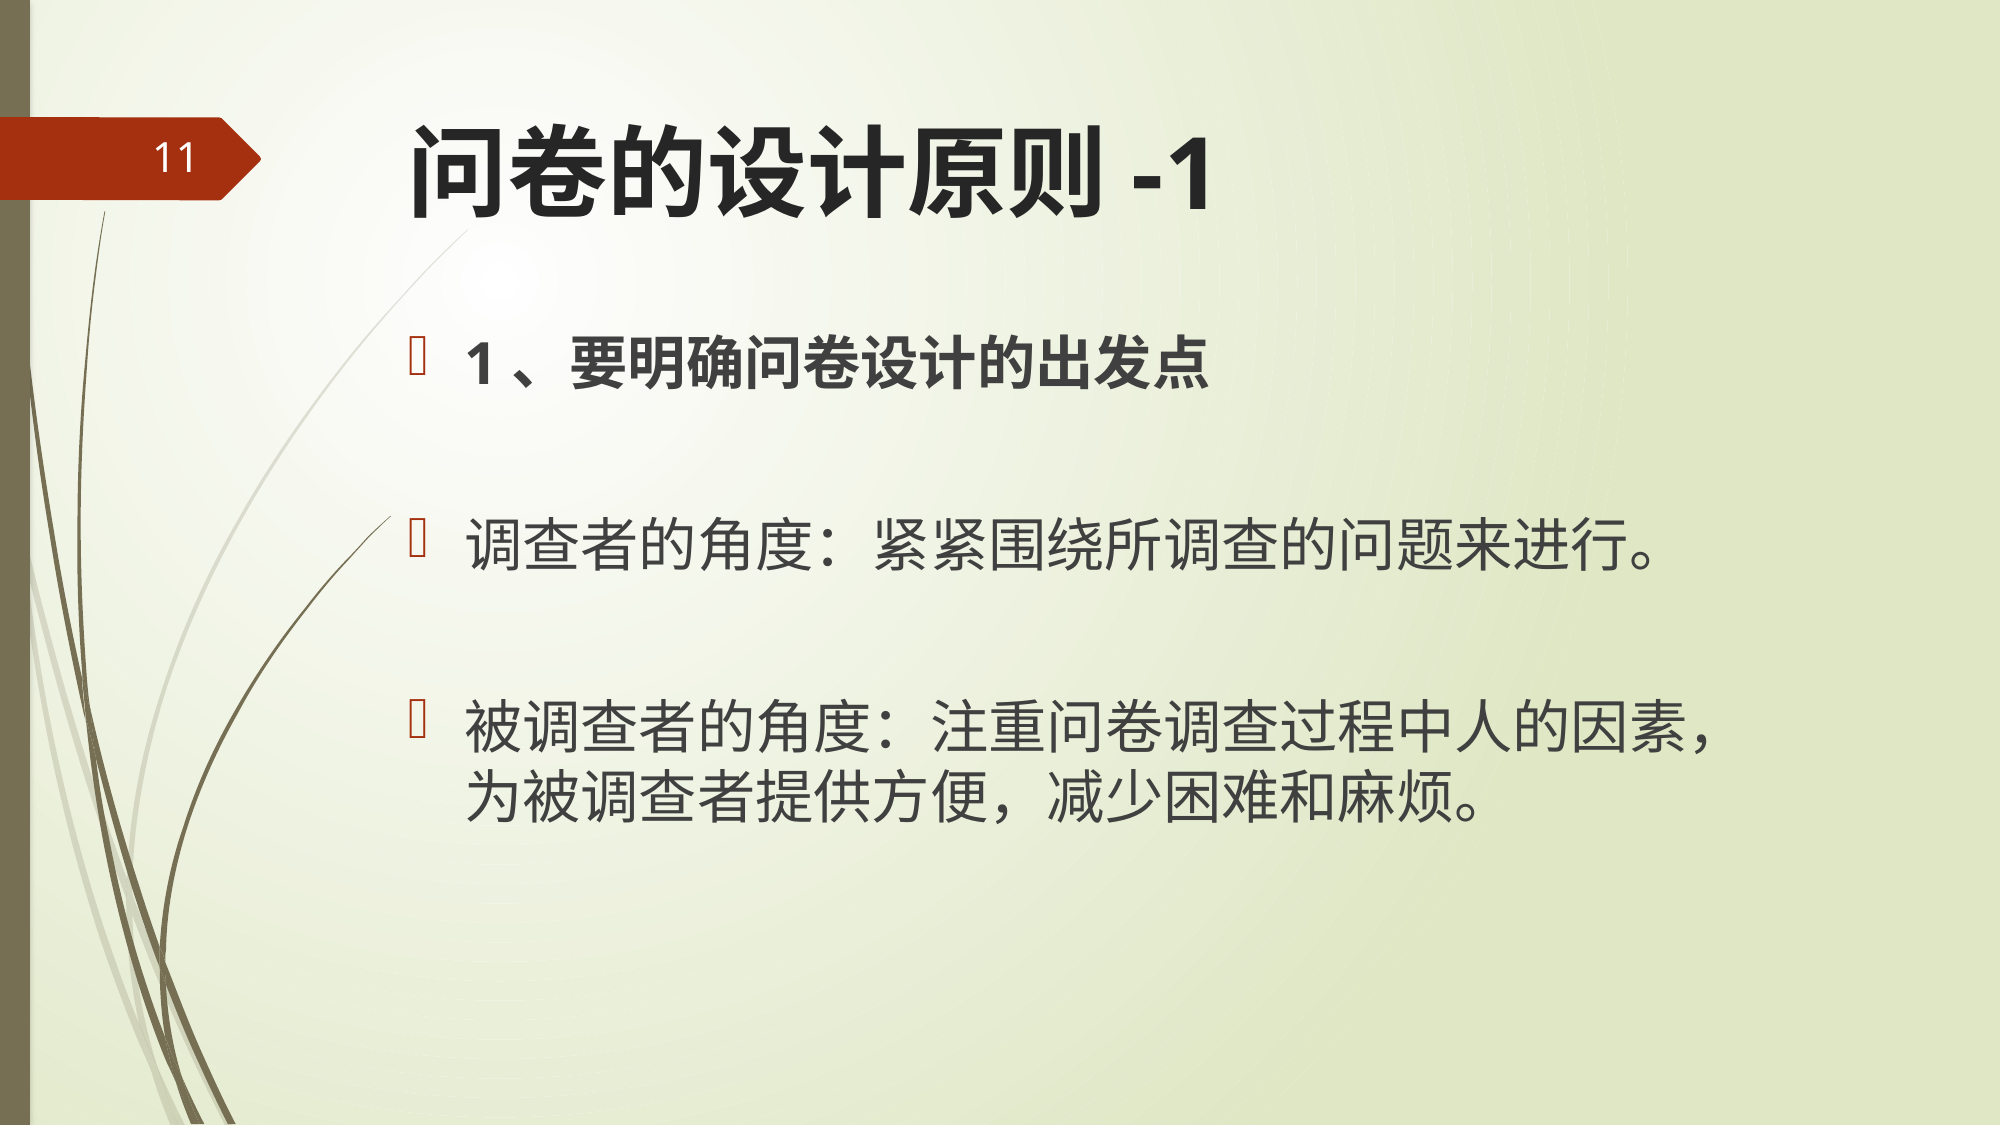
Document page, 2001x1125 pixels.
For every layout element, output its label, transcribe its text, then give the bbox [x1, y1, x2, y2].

slide_number 11 [87, 129, 216, 190]
list 1、要明确问卷设计的出发点 调查者的角度：紧紧围绕所调查的问题来进行。 被调查者的角度：注重问卷调查过程中人的因素，为被调查者提供方便，减少困难和麻烦。 [392, 319, 1796, 1096]
title 问卷的设计原则-1 [392, 102, 1888, 228]
